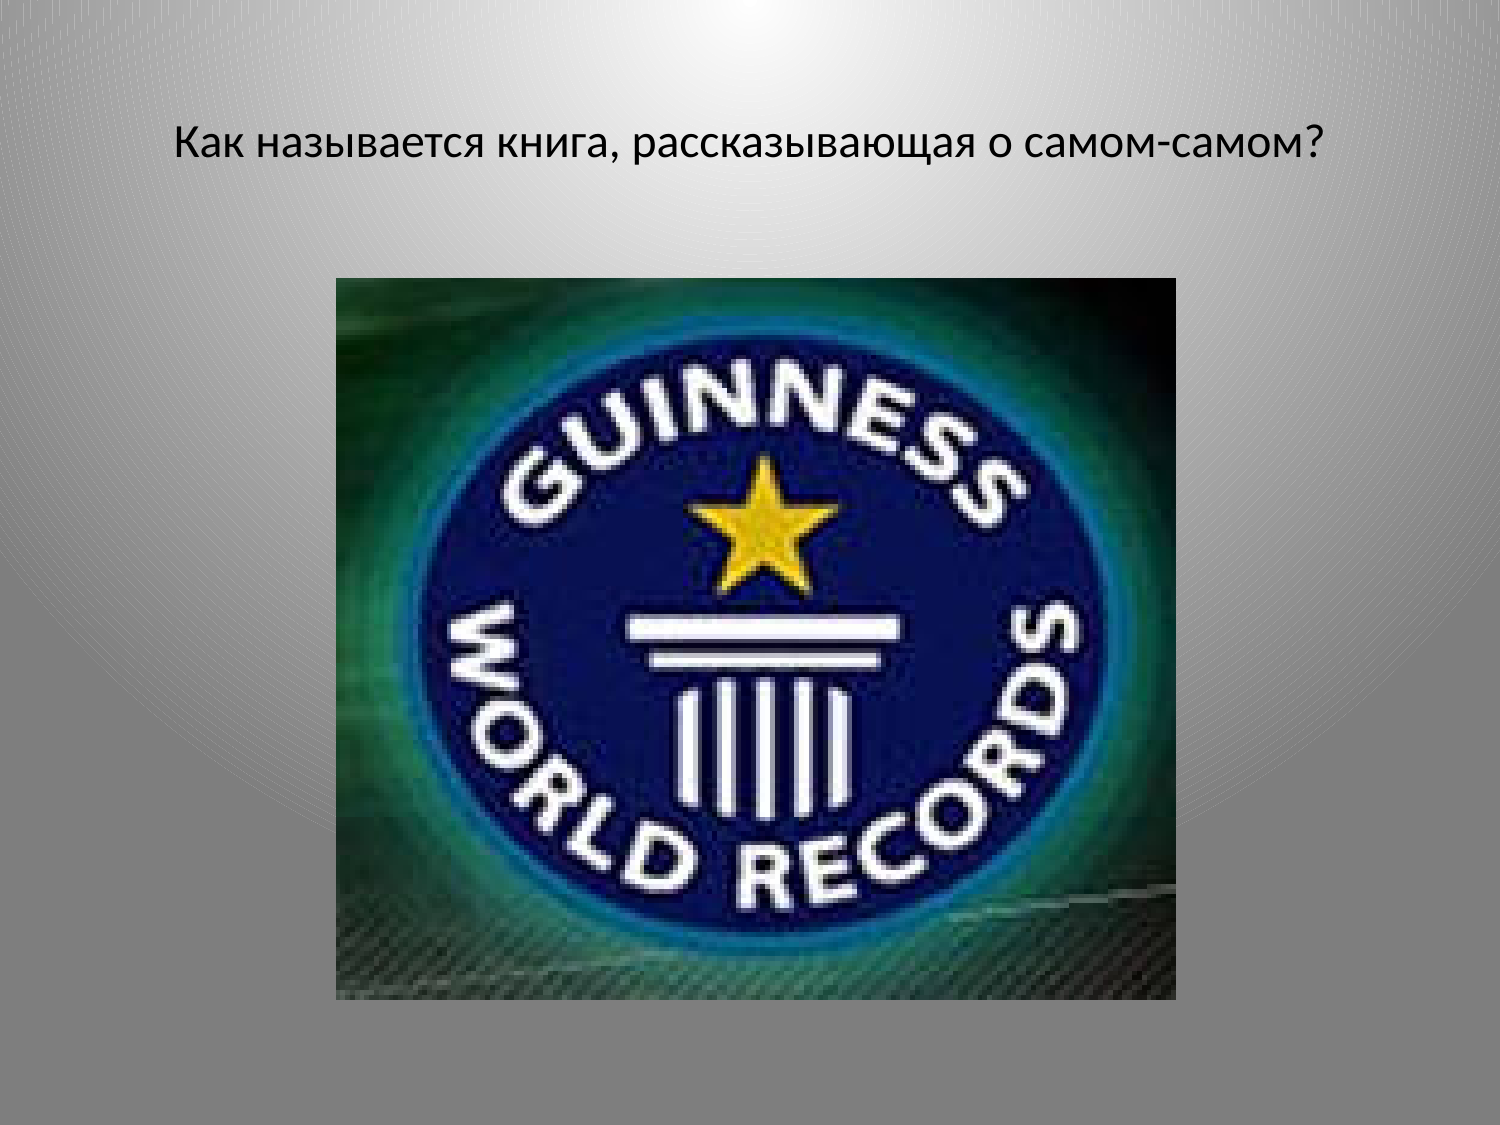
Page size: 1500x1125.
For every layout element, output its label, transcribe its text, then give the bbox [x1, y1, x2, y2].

title Как называется книга, рассказывающая о самом-самом? [75, 45, 1425, 233]
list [336, 278, 1176, 1000]
